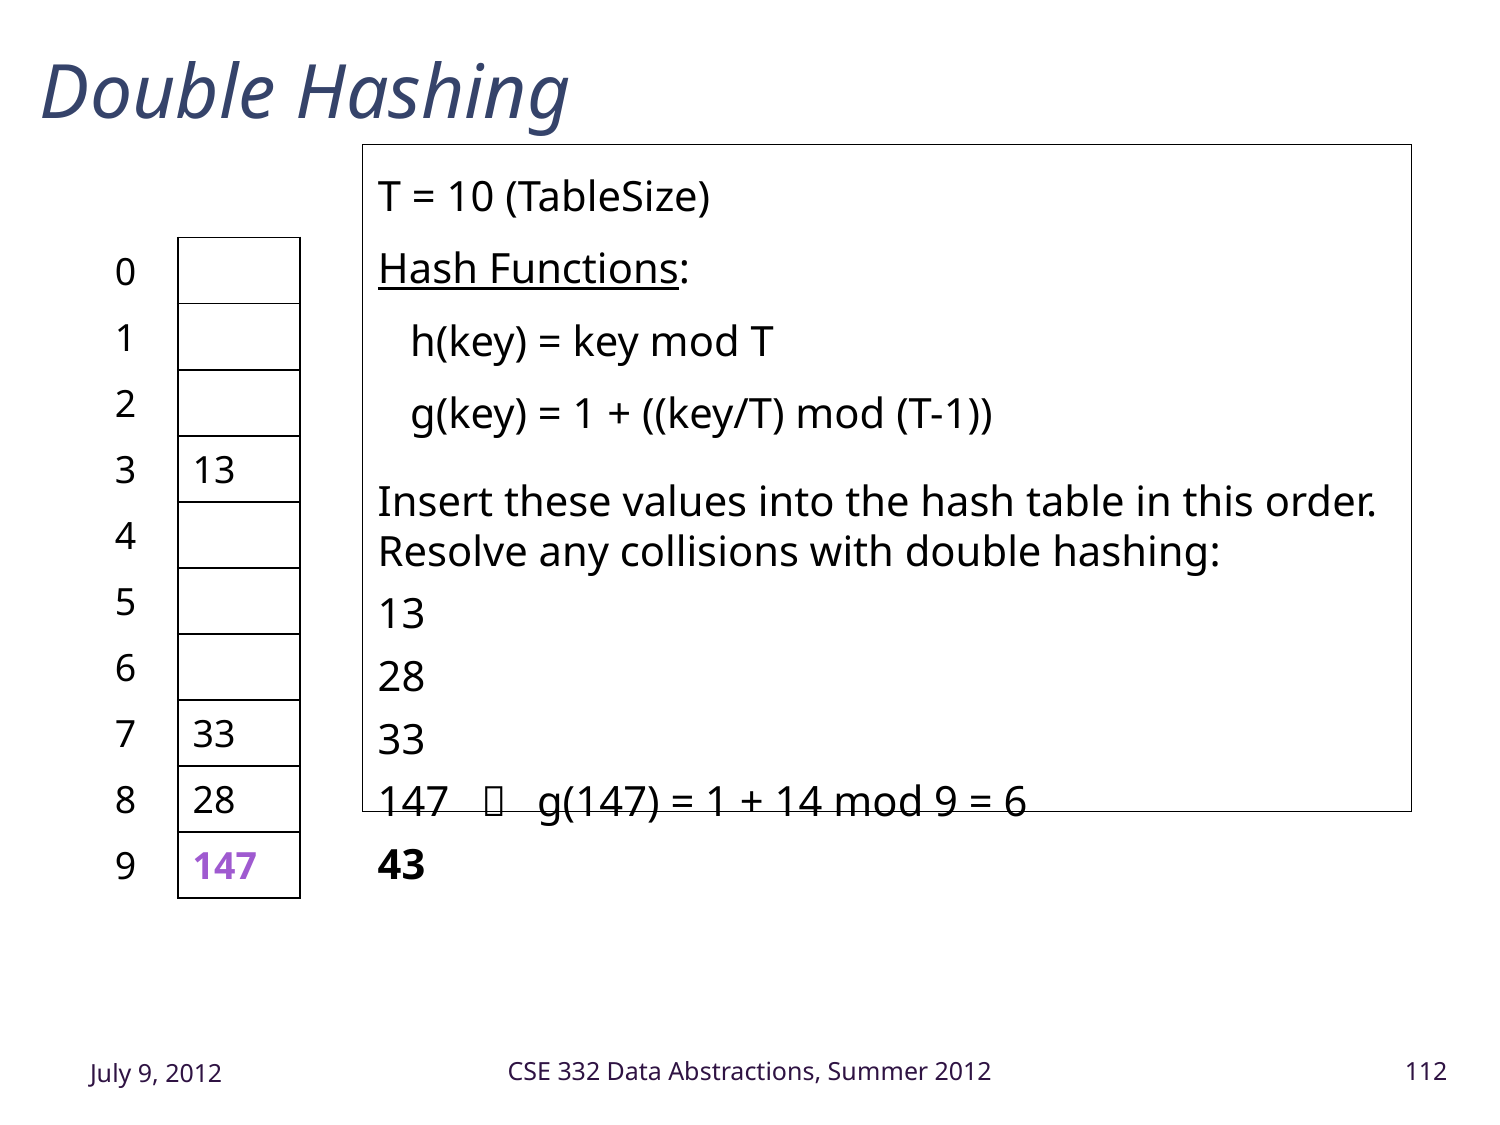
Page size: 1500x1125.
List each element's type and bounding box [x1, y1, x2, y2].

list [362, 144, 1412, 812]
table_cell [179, 635, 299, 699]
table_cell [179, 833, 299, 897]
table_cell [179, 371, 299, 435]
title [24, 28, 1475, 141]
table_cell [179, 503, 299, 567]
text_box [362, 467, 1456, 895]
table_cell [179, 304, 299, 369]
table_cell [179, 767, 299, 831]
footer [348, 1042, 1152, 1103]
table_header [179, 238, 299, 303]
table_cell [100, 304, 177, 898]
table_header [100, 238, 177, 304]
table_cell [179, 701, 299, 765]
table_cell [179, 437, 299, 501]
slide_number [1333, 1042, 1463, 1103]
slide_number [75, 1042, 338, 1103]
table_cell [179, 569, 299, 633]
